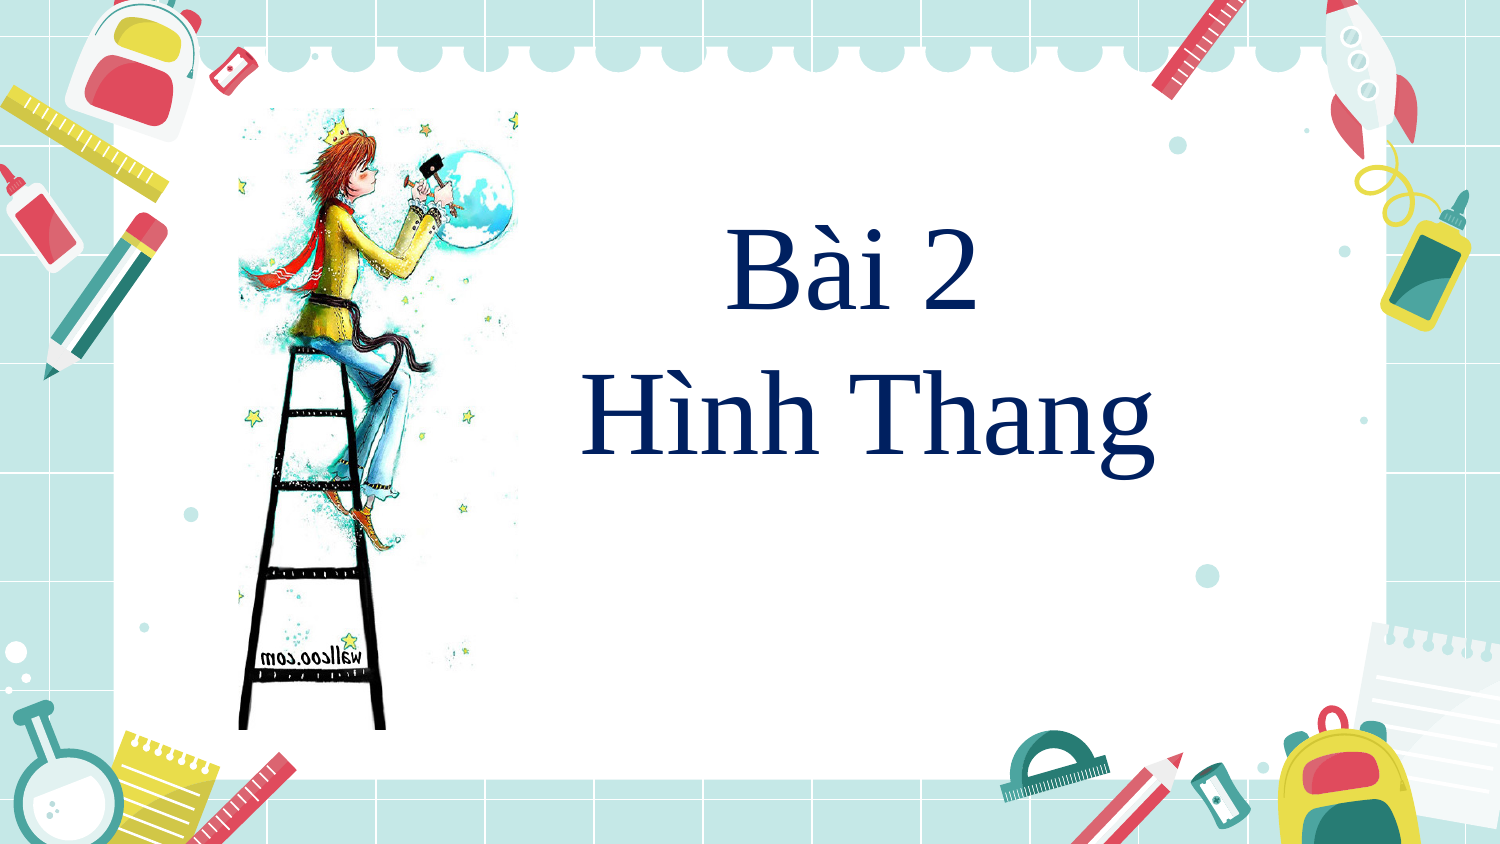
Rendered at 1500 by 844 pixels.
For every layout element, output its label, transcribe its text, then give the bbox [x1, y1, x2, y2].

picture [238, 108, 519, 730]
text_box Bài 2 Hình Thang [524, 181, 1381, 487]
